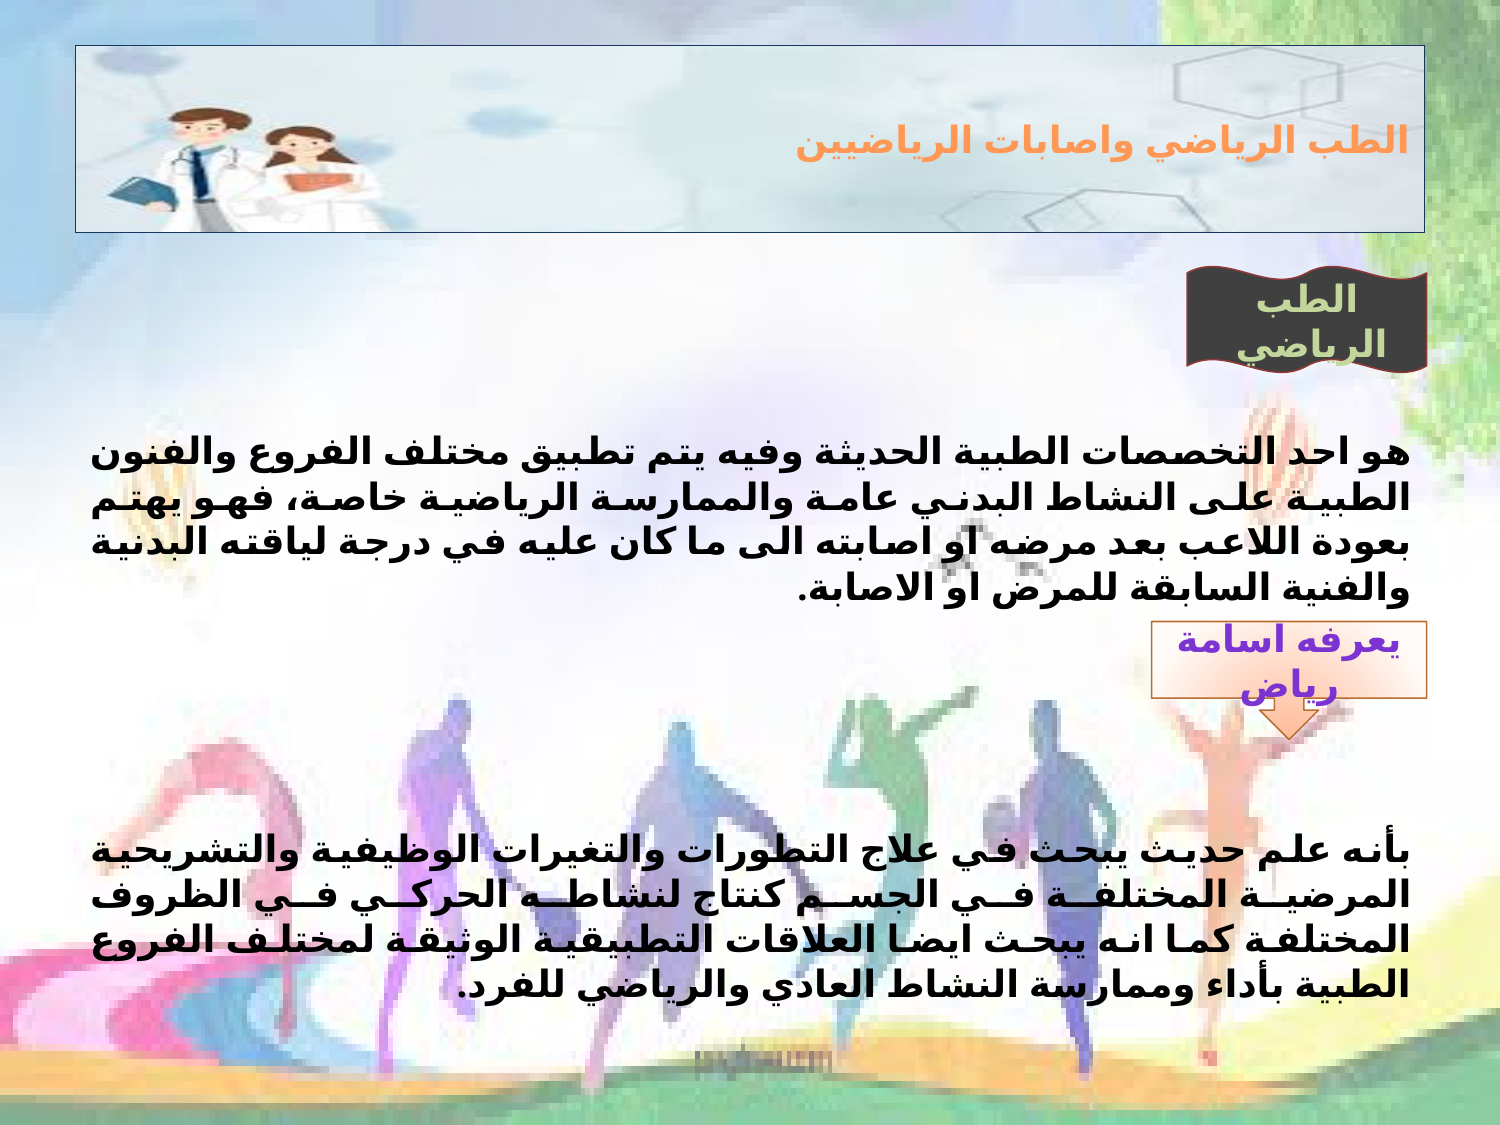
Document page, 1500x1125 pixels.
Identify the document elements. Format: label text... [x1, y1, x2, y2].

text_box الطب الرياضي [1186, 265, 1428, 374]
text_box يعرفه اسامة رياض [1150, 620, 1428, 741]
title الطب الرياضي واصابات الرياضيين [75, 45, 1425, 233]
list هو احد التخصصات الطبية الحديثة وفيه يتم تطبيق مختلف الفروع والفنون الطبية على النشاط البدني عامة والممارسة الرياضية خاصة، فهو يهتم بعودة اللاعب بعد مرضه او اصابته الى ما كان عليه في درجة لياقته البدنية والفنية السابقة للمرض او الاصابة. بأنه علم حديث يبحث في علاج التطورات والتغيرات الوظيفية والتشريحية المرضية المختلفة في الجسم كنتاج لنشاطه الحركي في الظروف المختلفة كما انه يبحث ايضا العلاقات التطبيقية الوثيقة لمختلف الفروع الطبية بأداء وممارسة النشاط العادي والرياضي للفرد. [75, 262, 1427, 1083]
